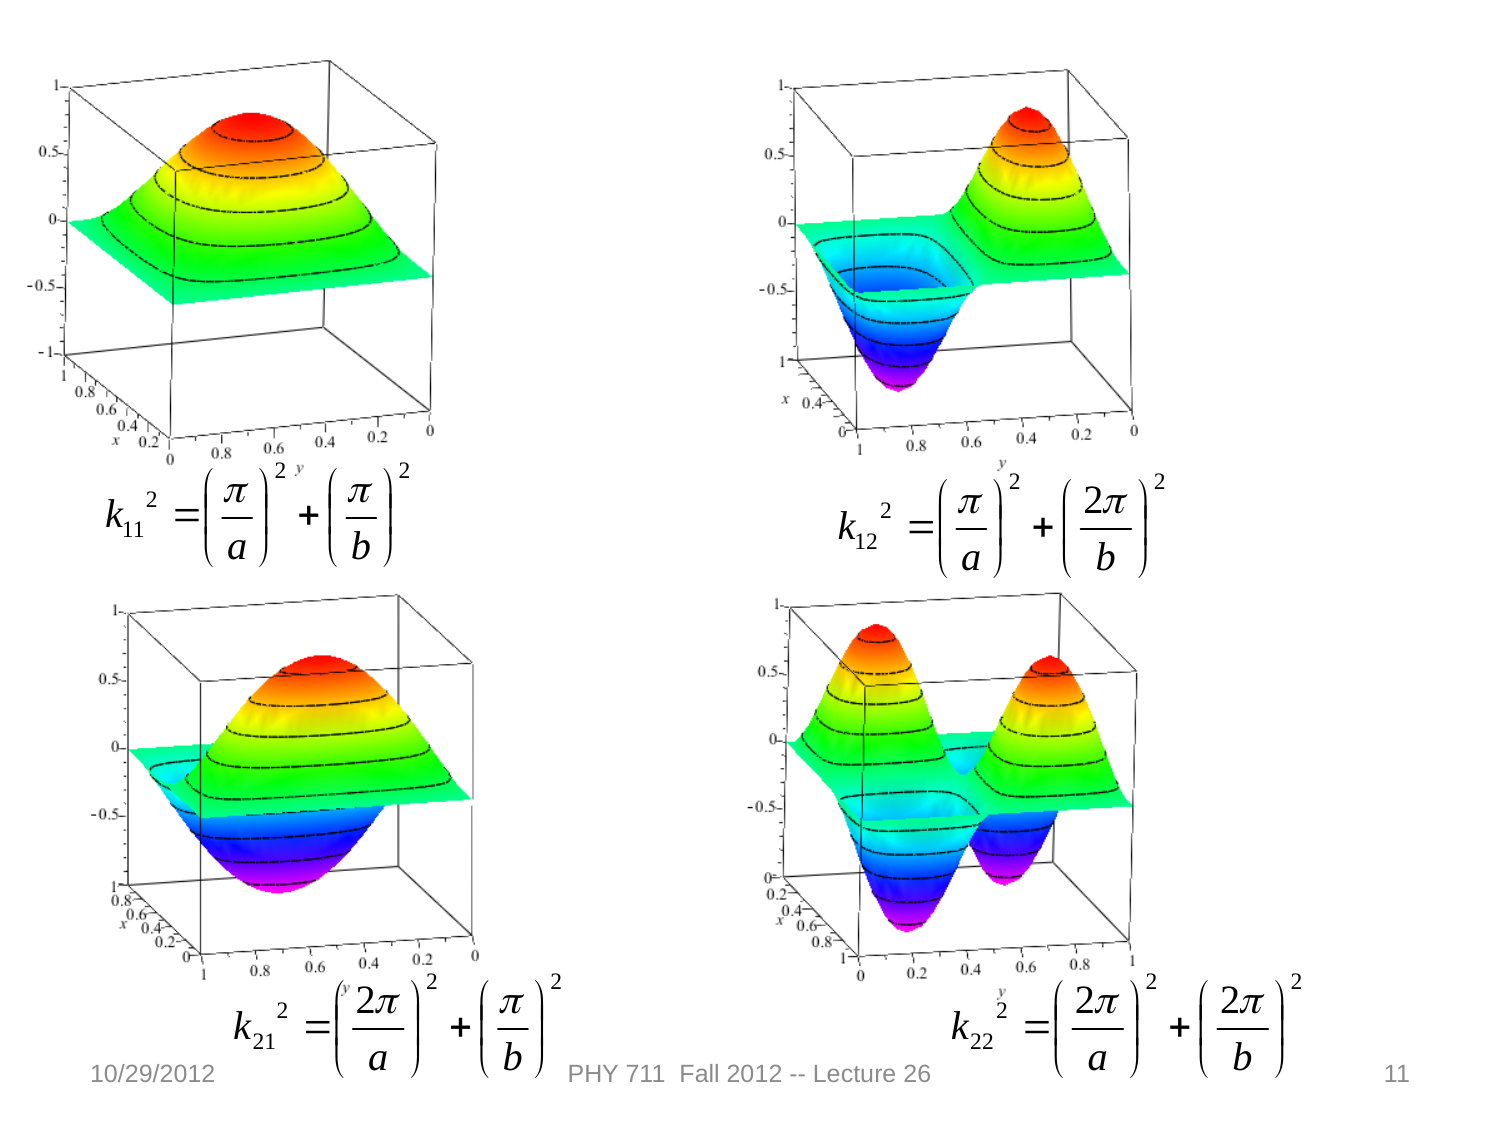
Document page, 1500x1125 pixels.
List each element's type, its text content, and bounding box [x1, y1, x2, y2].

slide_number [75, 1042, 425, 1103]
picture [0, 0, 501, 501]
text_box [226, 961, 584, 1087]
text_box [944, 961, 1325, 1087]
footer PHY 711 Fall 2012 -- Lecture 26 [512, 1042, 988, 1103]
picture [712, 0, 1213, 501]
picture [709, 524, 1210, 1025]
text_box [98, 450, 432, 576]
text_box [831, 461, 1188, 587]
picture [49, 524, 551, 1026]
slide_number 11 [1074, 1042, 1425, 1103]
